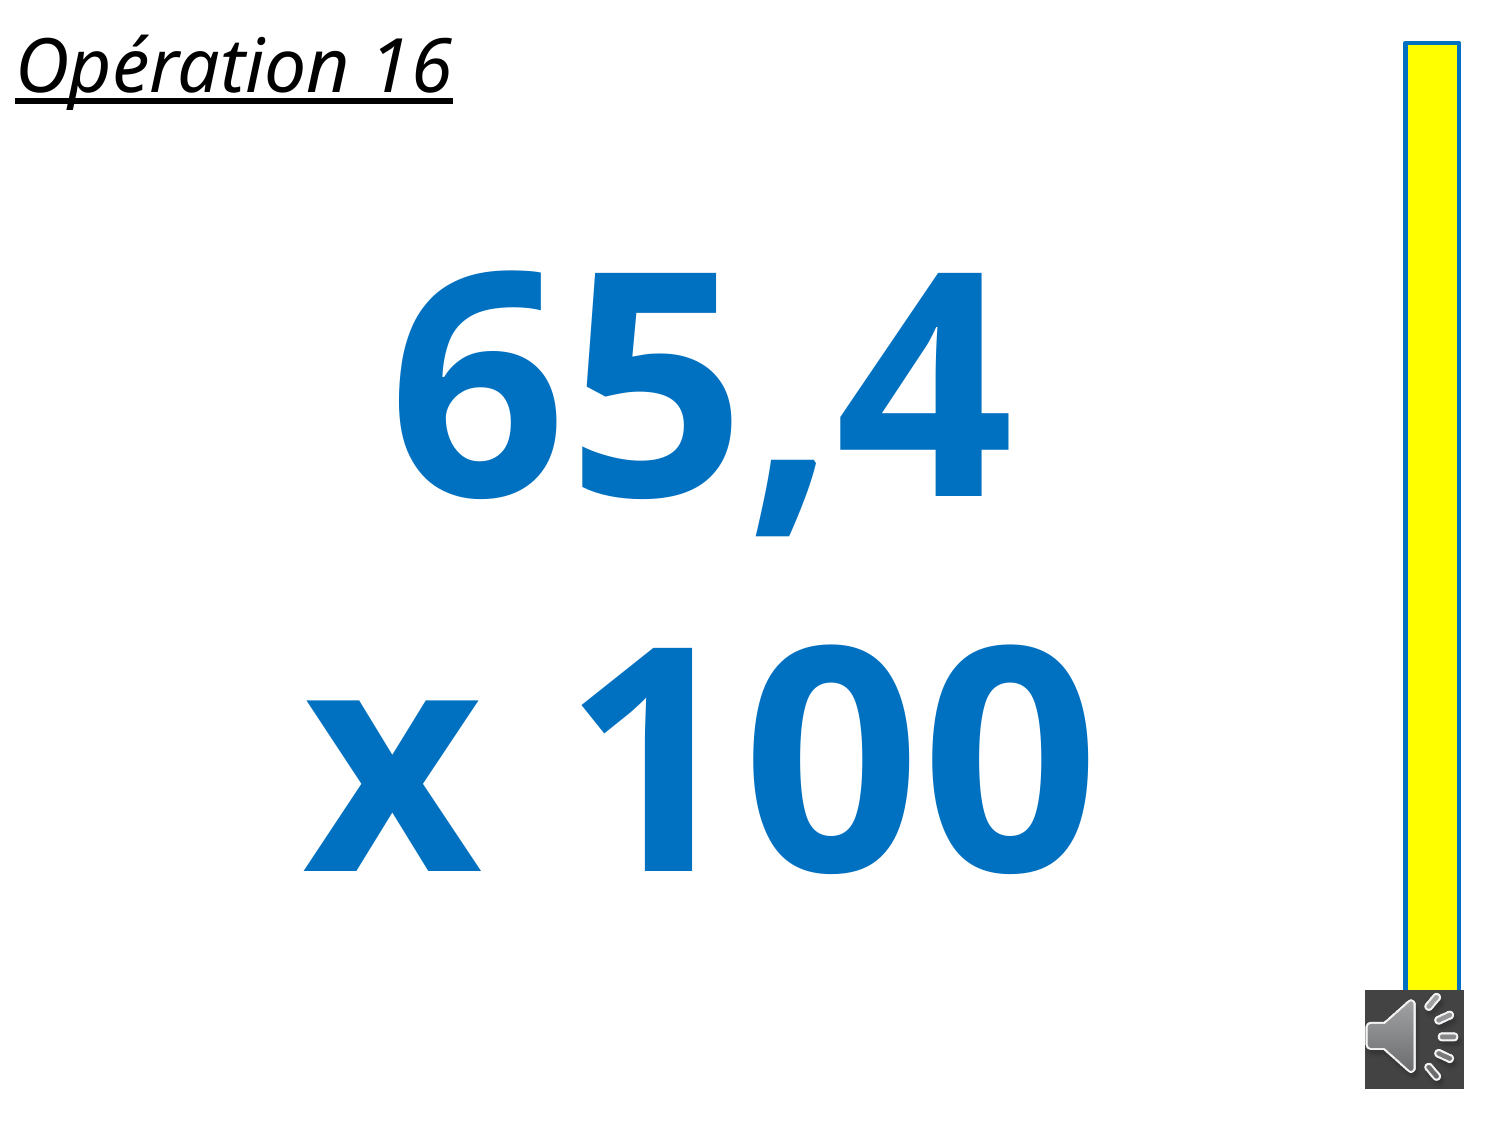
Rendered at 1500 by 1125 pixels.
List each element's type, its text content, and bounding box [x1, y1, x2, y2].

title Opération 16 [0, 0, 502, 126]
text_box [1403, 41, 1461, 987]
picture [1364, 989, 1465, 1090]
text_box 65,4 x 100 [0, 176, 1403, 941]
